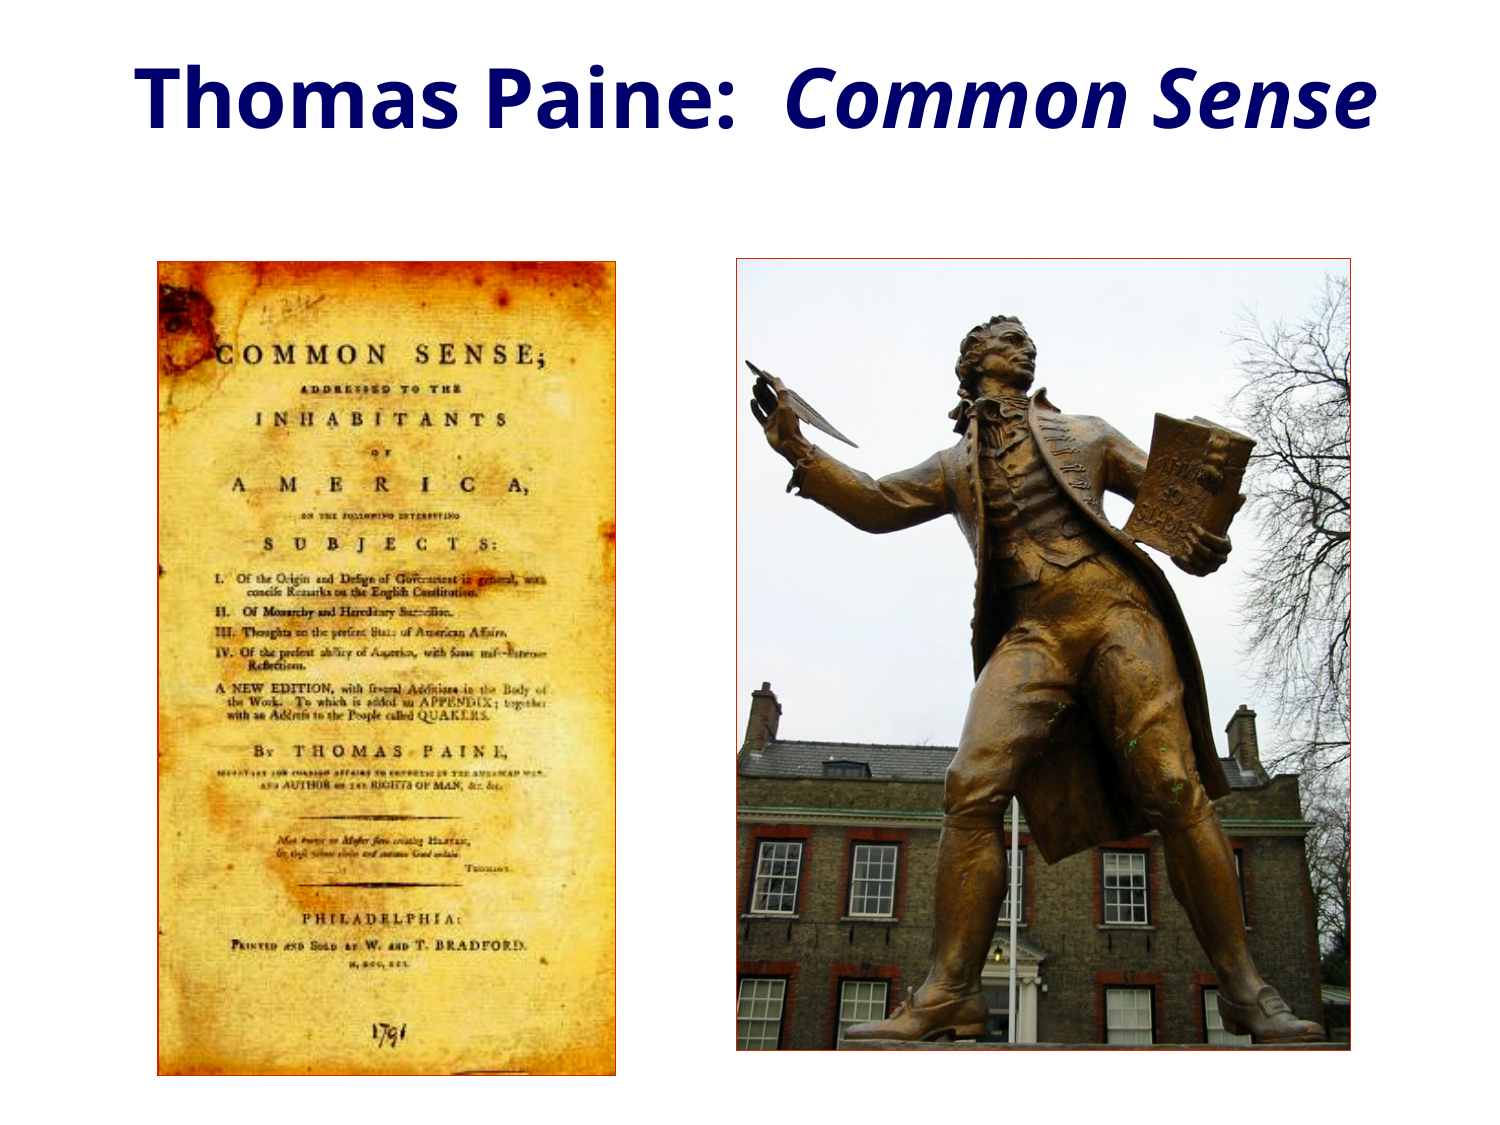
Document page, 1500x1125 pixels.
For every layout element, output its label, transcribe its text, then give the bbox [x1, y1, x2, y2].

picture [737, 258, 1351, 1051]
picture [158, 262, 616, 1076]
text_box Thomas Paine: Common Sense [112, 37, 1400, 153]
